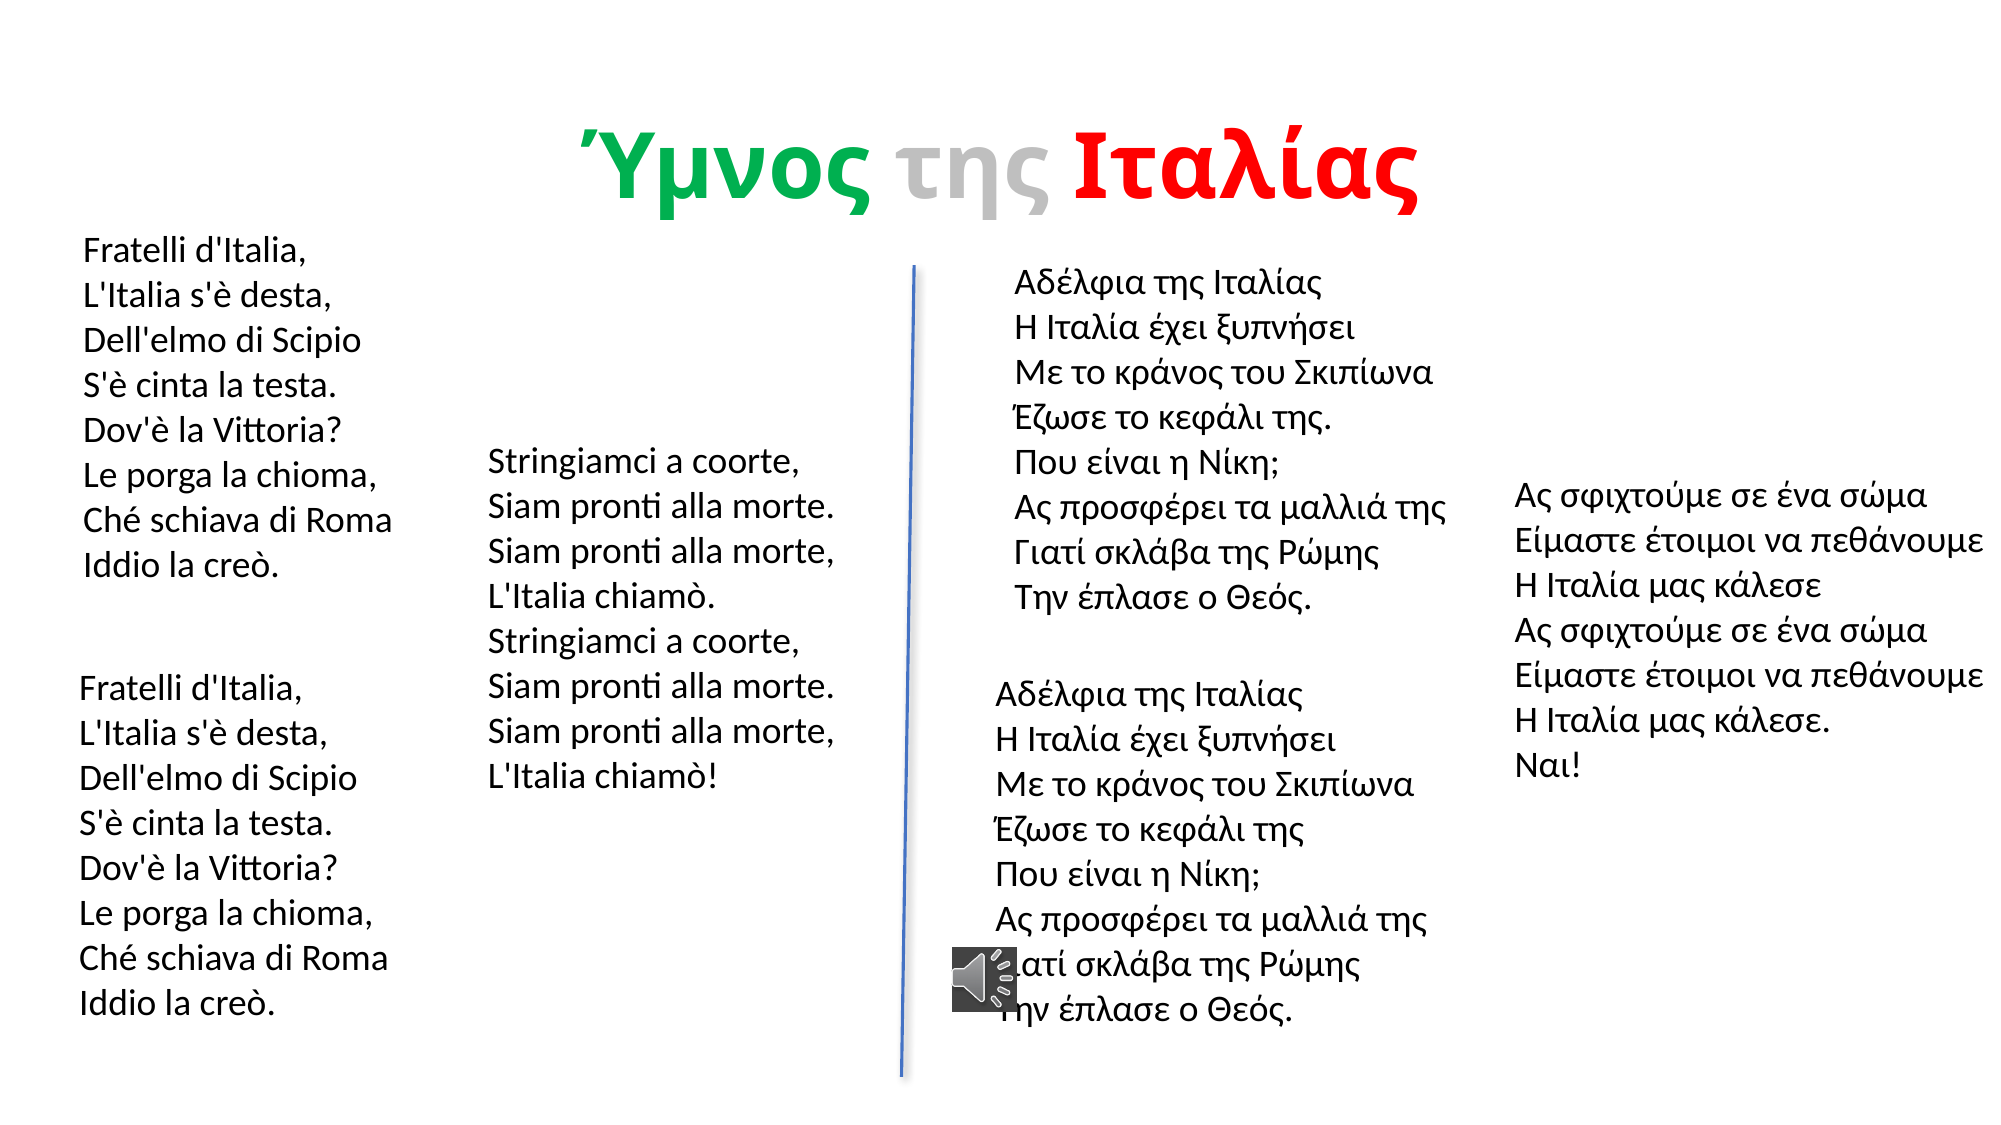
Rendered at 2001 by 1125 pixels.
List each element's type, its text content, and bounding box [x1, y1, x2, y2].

picture [951, 946, 1018, 1014]
text_box Αδέλφια της Ιταλίας Η Ιταλία έχει ξυπνήσει Με το κράνος του Σκιπίωνα Έζωσε το κεφάλι της. Που είναι η Νίκη; Ας προσφέρει τα μαλλιά της Γιατί σκλάβα της Ρώμης Την έπλασε ο Θεός. [999, 250, 2000, 625]
text_box Fratelli d'Italia, L'Italia s'è desta, Dell'elmo di Scipio S'è cinta la testa. Dov'è la Vittoria? Le porga la chioma, Ché schiava di Roma Iddio la creò. [64, 655, 427, 1031]
text_box Ας σφιχτούμε σε ένα σώμα Είμαστε έτοιμοι να πεθάνουμε Η Ιταλία μας κάλεσε Ας σφιχτούμε σε ένα σώμα Είμαστε έτοιμοι να πεθάνουμε Η Ιταλία μας κάλεσε. Ναι! [1499, 462, 2000, 792]
text_box Fratelli d'Italia, L'Italia s'è desta, Dell'elmo di Scipio S'è cinta la testa. Dov'è la Vittoria? Le porga la chioma, Ché schiava di Roma Iddio la creò. [68, 217, 1069, 593]
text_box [901, 265, 915, 1077]
text_box Stringiamci a coorte, Siam pronti alla morte. Siam pronti alla morte, L'Italia chiamò. Stringiamci a coorte, Siam pronti alla morte. Siam pronti alla morte, L'Italia chiamò! [473, 593, 901, 804]
text_box Αδέλφια της Ιταλίας Η Ιταλία έχει ξυπνήσει Με το κράνος του Σκιπίωνα Έζωσε το κεφάλι της Που είναι η Νίκη; Ας προσφέρει τα μαλλιά της Γιατί σκλάβα της Ρώμης Την έπλασε ο Θεός. [980, 661, 1981, 1037]
title Ύμνος της Ιταλίας [137, 59, 1863, 250]
